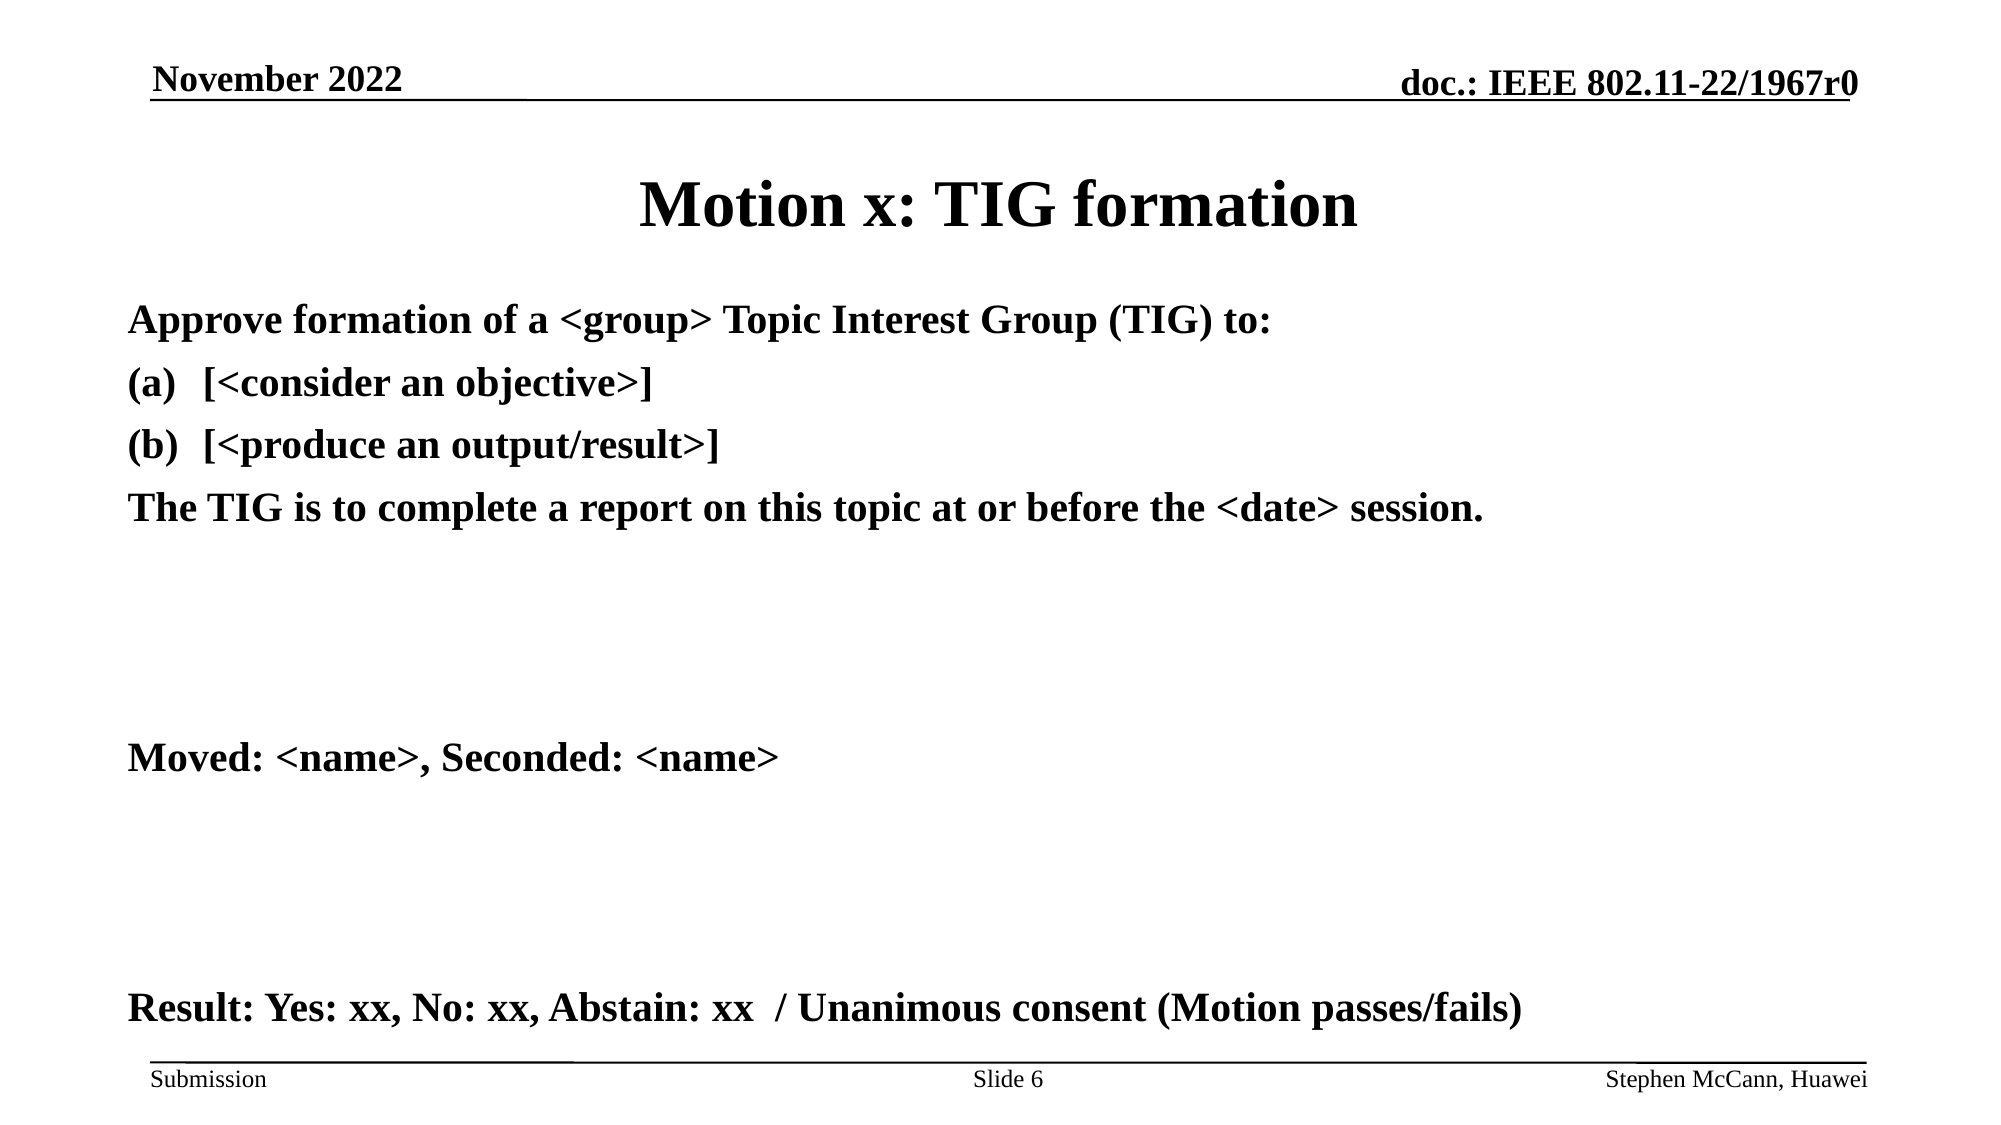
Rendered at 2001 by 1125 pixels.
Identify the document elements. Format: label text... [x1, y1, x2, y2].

footer Stephen McCann, Huawei [1171, 1061, 1869, 1093]
list Approve formation of a <group> Topic Interest Group (TIG) to: [<consider an objective>] [<produce an output/result>] The TIG is to complete a report on this topic at or before the <date> session. Moved: <name>, Seconded: <name> Result: Yes: xx, No: xx, Abstain: xx / Unanimous consent (Motion passes/fails) [112, 284, 1976, 1022]
title Motion x: TIG formation [149, 112, 1850, 284]
slide_number Slide 6 [950, 1061, 1067, 1123]
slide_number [152, 54, 563, 100]
